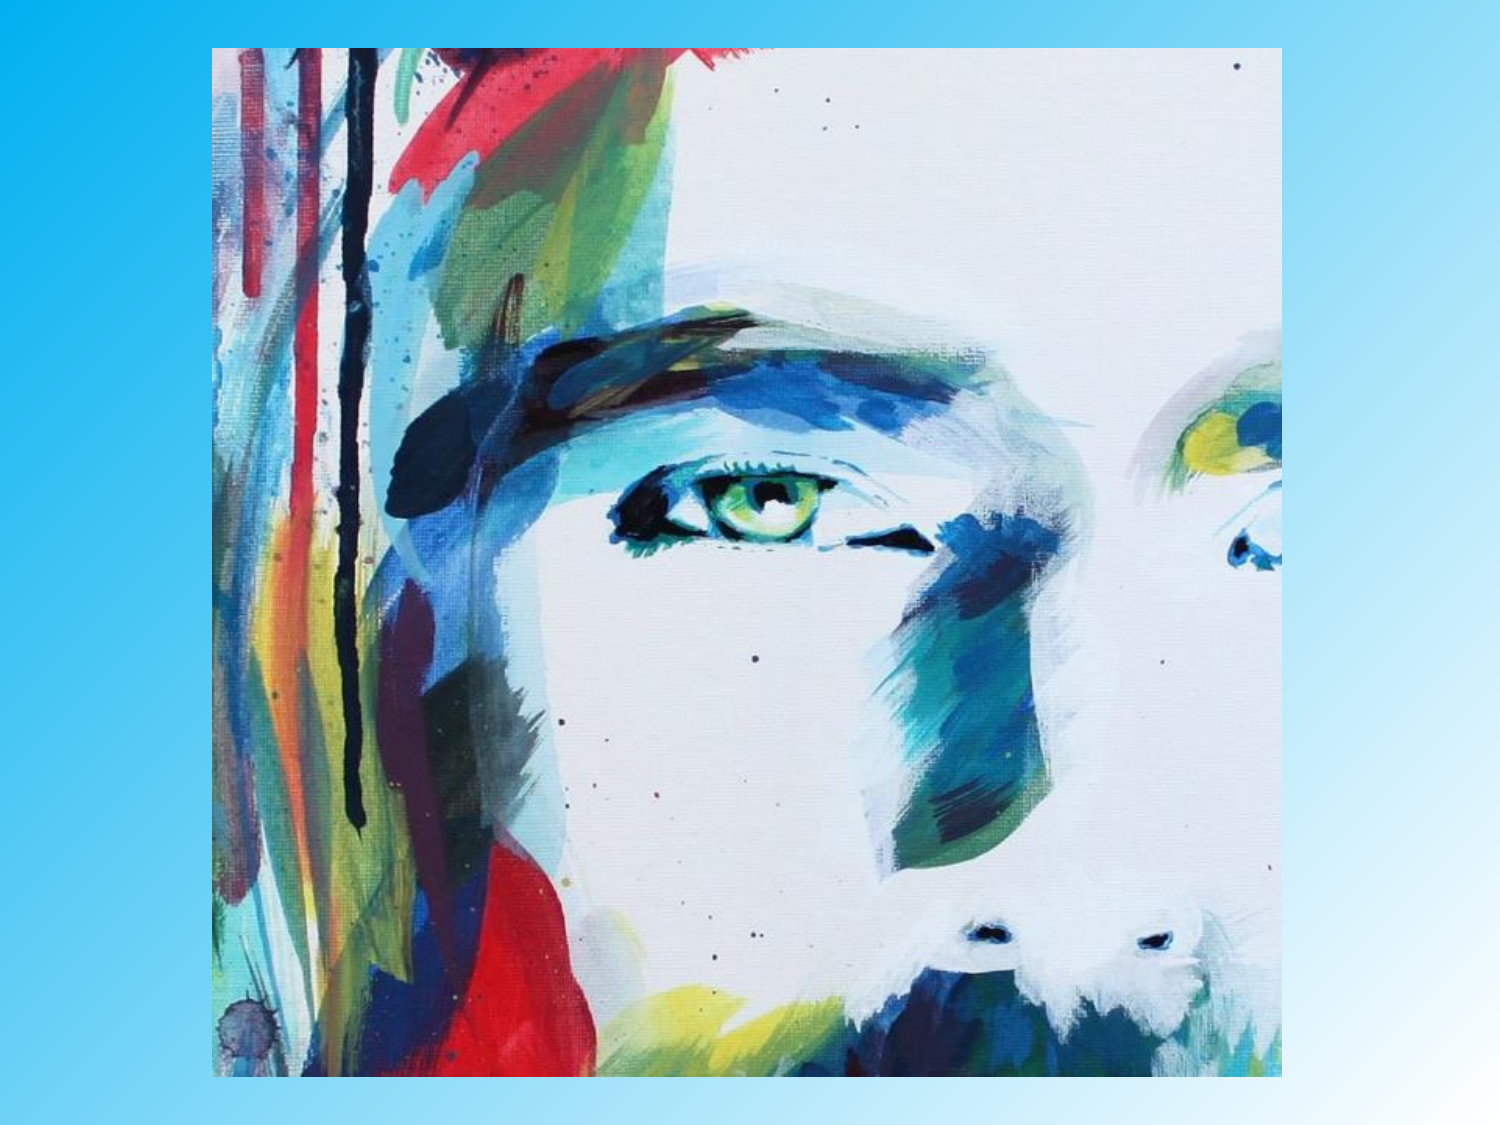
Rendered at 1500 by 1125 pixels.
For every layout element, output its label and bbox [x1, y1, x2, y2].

picture [211, 47, 1282, 1077]
